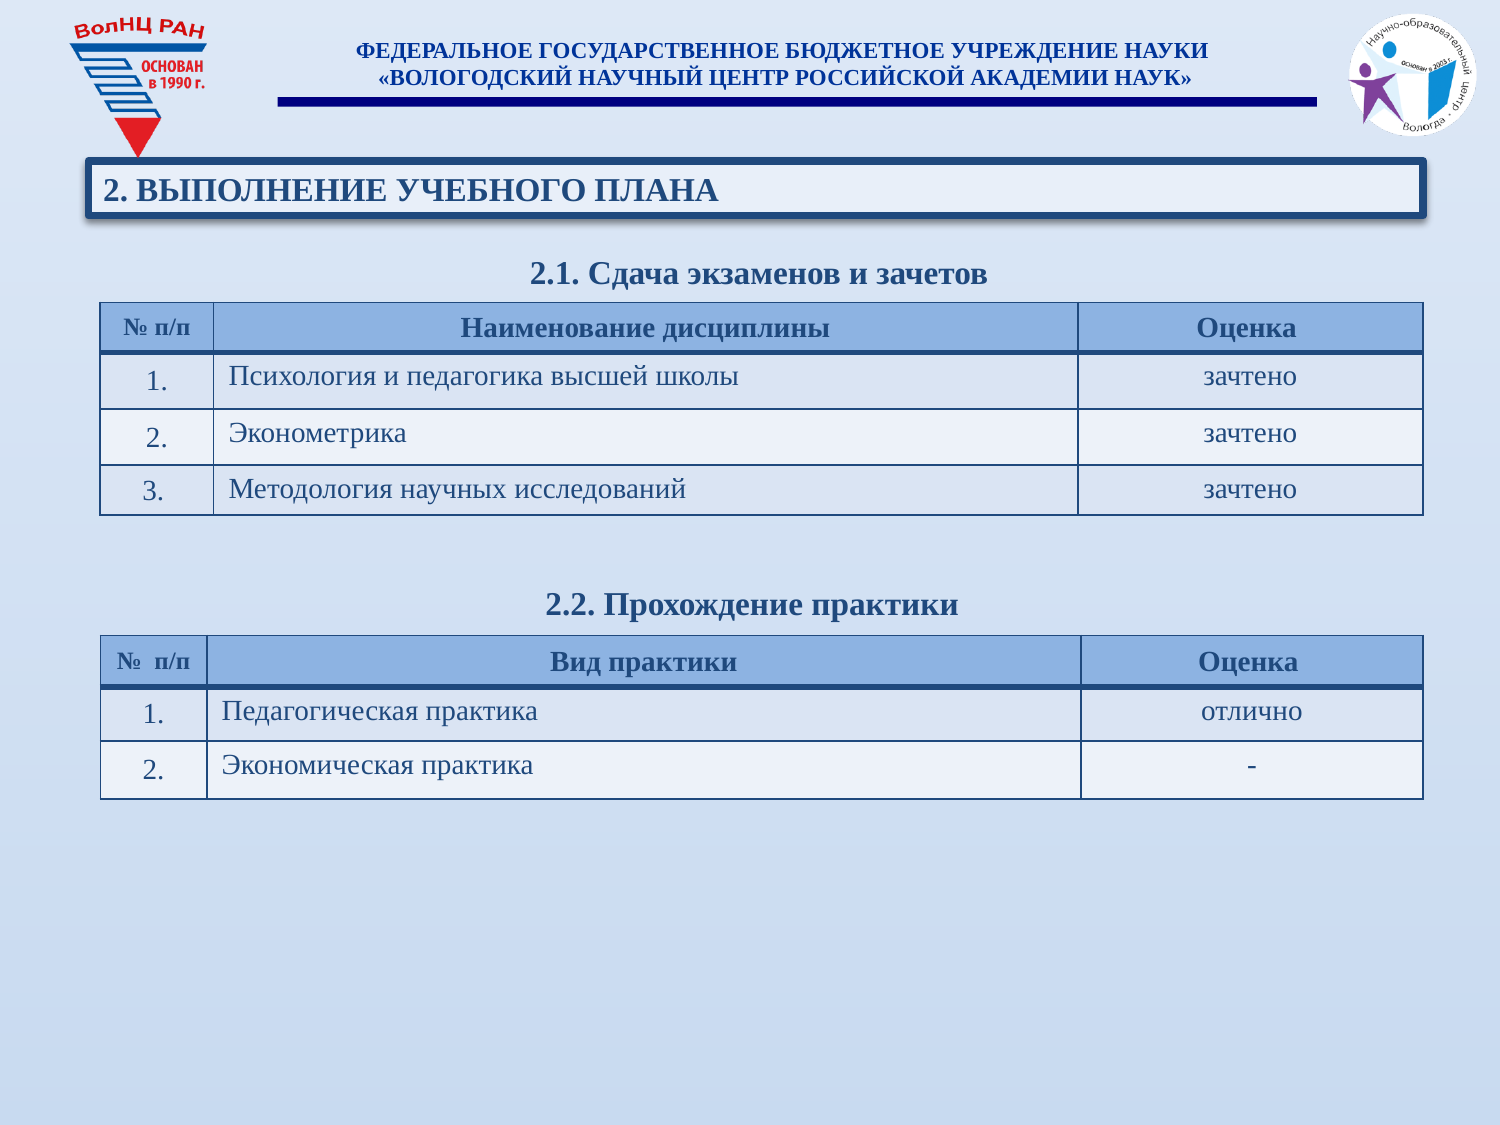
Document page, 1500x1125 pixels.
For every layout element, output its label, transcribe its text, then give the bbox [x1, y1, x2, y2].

table_cell Методология научных исследований [214, 466, 1077, 514]
table_cell Педагогическая практика [208, 690, 1080, 740]
table_cell отлично [1082, 690, 1422, 740]
text_box 2.1. Сдача экзаменов и зачетов [95, 243, 1424, 299]
table_cell 1. [101, 355, 213, 408]
table_cell 1. [101, 690, 206, 740]
table_header Оценка [1079, 303, 1422, 350]
table_header Вид практики [208, 636, 1080, 684]
table_header № п/п [101, 303, 213, 350]
text_box ФЕДЕРАЛЬНОЕ ГОСУДАРСТВЕННОЕ БЮДЖЕТНОЕ УЧРЕЖДЕНИЕ НАУКИ «ВОЛОГОДСКИЙ НАУЧНЫЙ ЦЕНТР РОССИЙСКОЙ АКАДЕМИИ НАУК» [211, 31, 1339, 98]
table_header № п/п [101, 636, 206, 684]
text_box 2.2. Прохождение практики [88, 574, 1417, 629]
table_cell зачтено [1079, 355, 1422, 408]
picture [1345, 10, 1478, 138]
picture [69, 17, 207, 158]
table_cell 2. [101, 410, 213, 464]
table_header Оценка [1082, 636, 1422, 684]
text_box 2. ВЫПОЛНЕНИЕ УЧЕБНОГО ПЛАНА [85, 157, 1427, 219]
table_cell Психология и педагогика высшей школы [214, 355, 1077, 408]
table_cell Экономическая практика [208, 742, 1080, 798]
table_cell - [1082, 742, 1422, 798]
table_cell 3. [101, 466, 213, 514]
table_cell 2. [101, 742, 206, 798]
table_cell зачтено [1079, 466, 1422, 514]
table_cell Эконометрика [214, 410, 1077, 464]
table_header Наименование дисциплины [214, 303, 1077, 350]
table_cell зачтено [1079, 410, 1422, 464]
